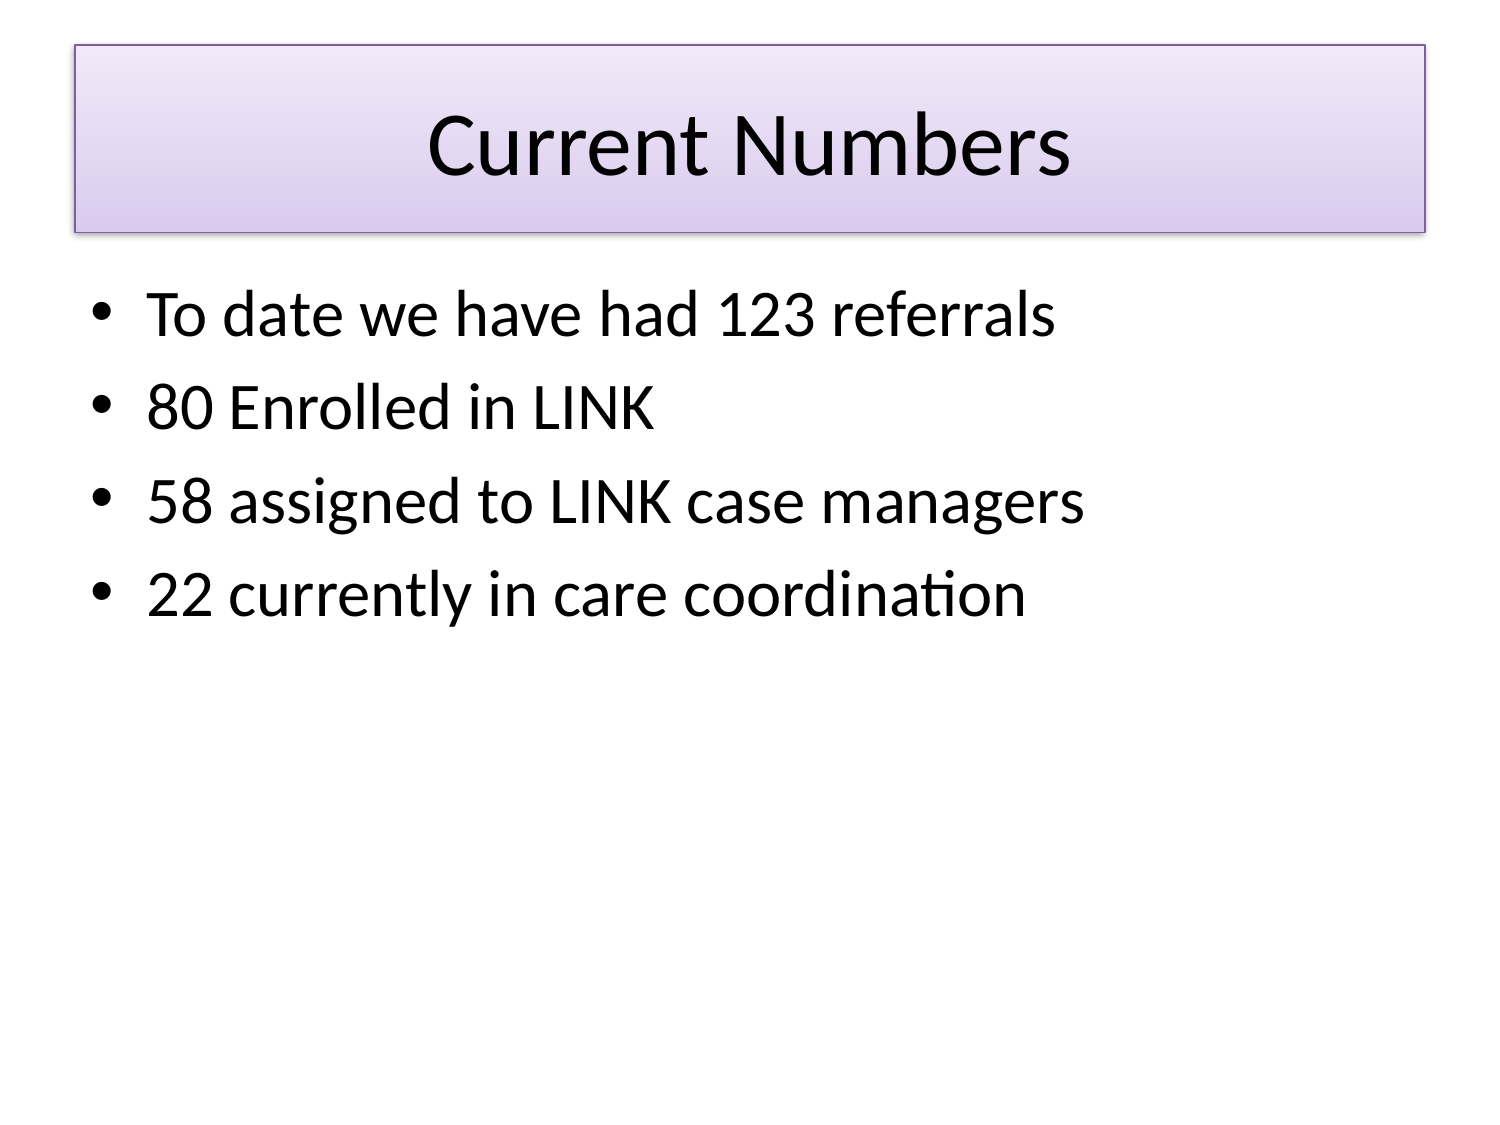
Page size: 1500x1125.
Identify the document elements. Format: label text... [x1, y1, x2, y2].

title Current Numbers [74, 44, 1426, 233]
list To date we have had 123 referrals 80 Enrolled in LINK 58 assigned to LINK case managers 22 currently in care coordination [75, 262, 1425, 1005]
